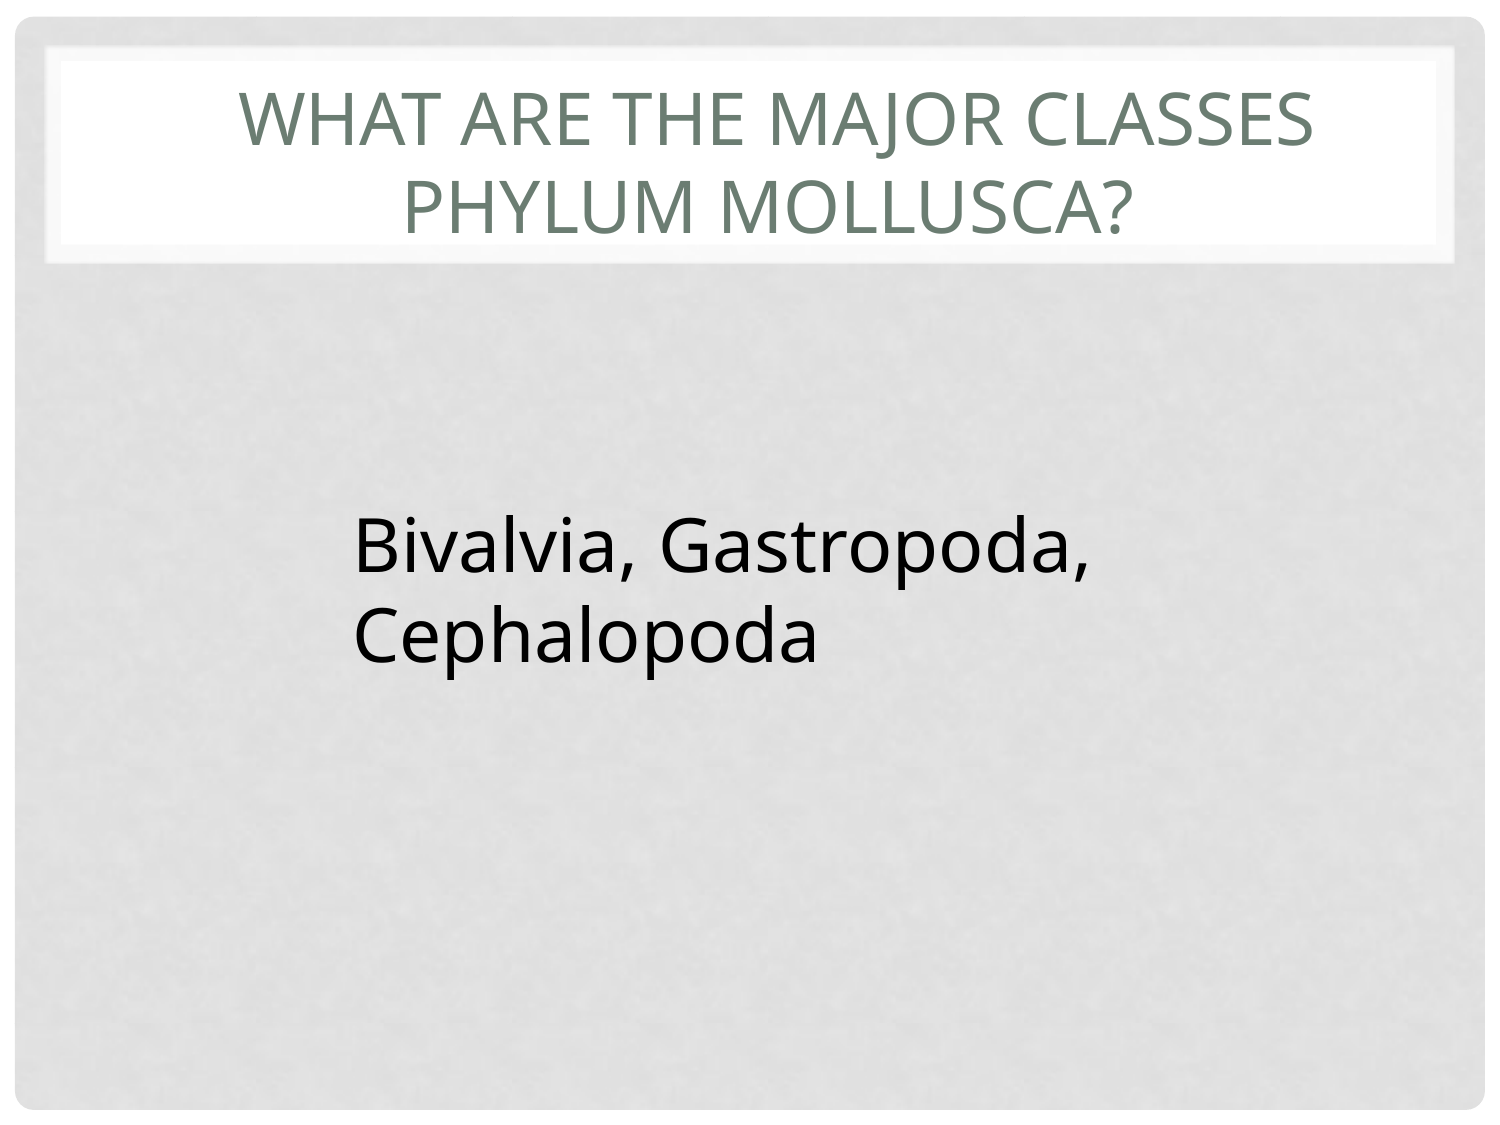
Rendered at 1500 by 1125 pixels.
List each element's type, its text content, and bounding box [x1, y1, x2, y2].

text_box Bivalvia, Gastropoda, Cephalopoda [337, 399, 1313, 685]
title What are the Major classes phylum Mollusca? [99, 0, 1456, 821]
